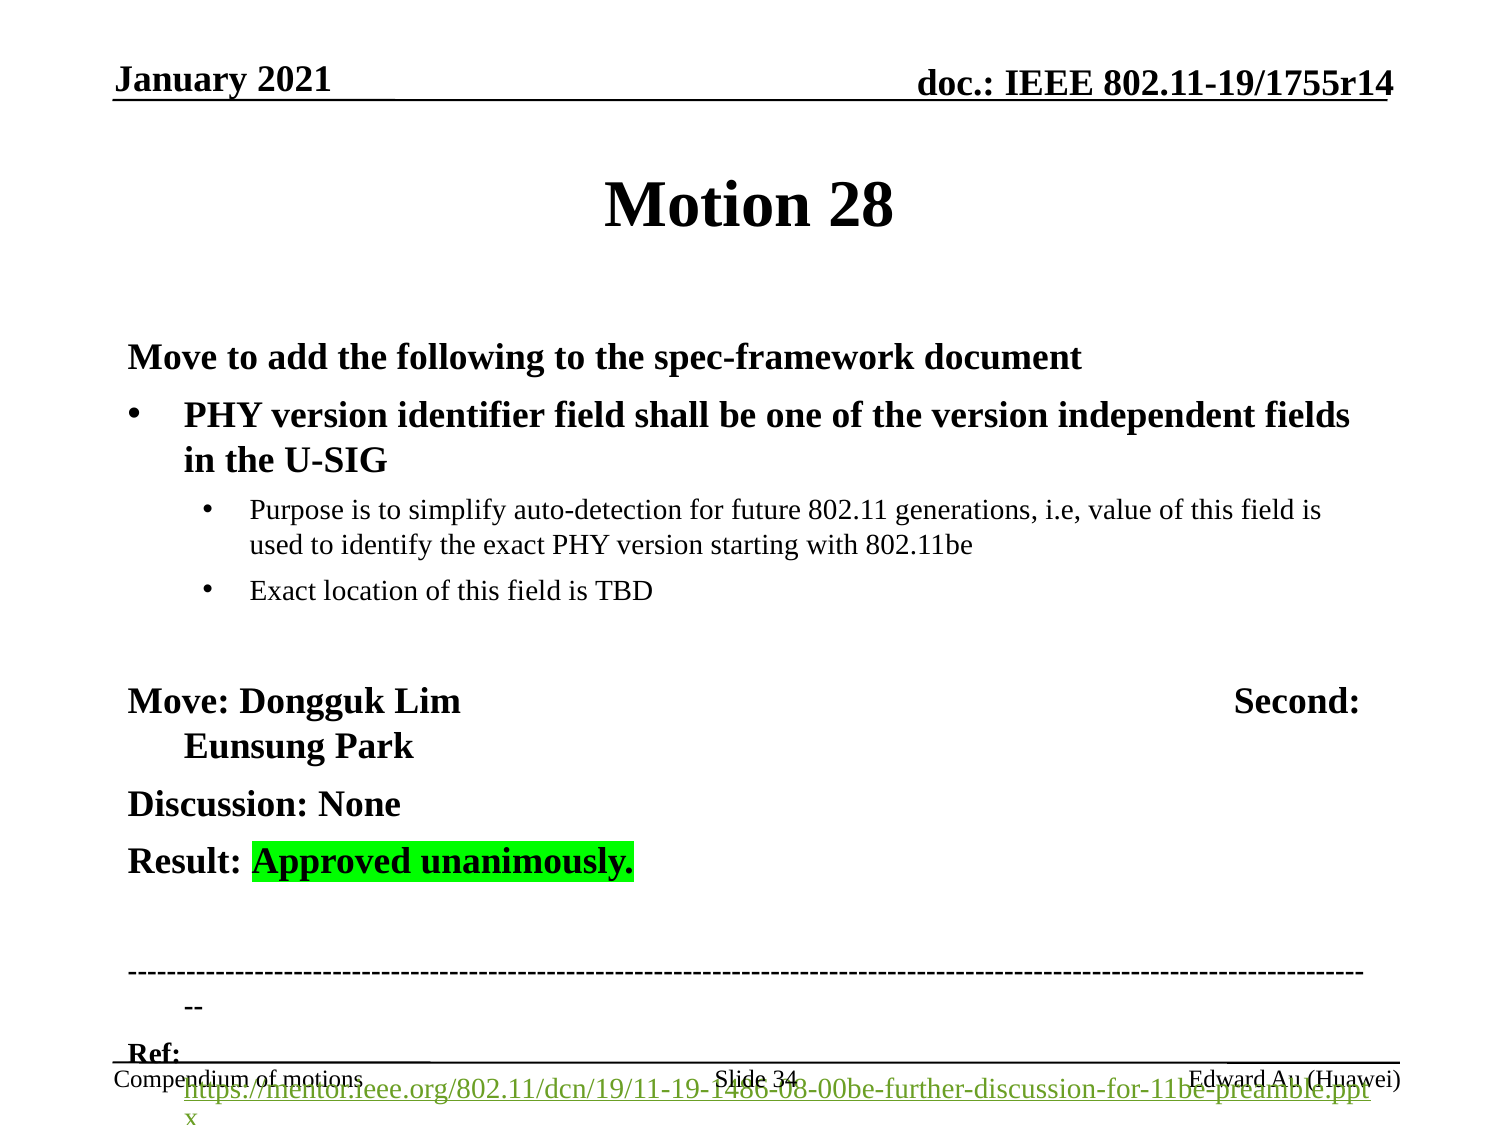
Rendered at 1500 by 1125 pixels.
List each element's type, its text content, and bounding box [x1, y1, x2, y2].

title Motion 28 [112, 112, 1388, 288]
footer Edward Au (Huawei) [878, 1061, 1402, 1093]
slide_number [114, 54, 423, 100]
slide_number Slide 34 [712, 1061, 800, 1123]
list Move to add the following to the spec-framework document PHY version identifier field shall be one of the version independent fields in the U-SIG Purpose is to simplify auto-detection for future 802.11 generations, i.e, value of this field is used to identify the exact PHY version starting with 802.11be Exact location of this field is TBD Move: Dongguk Lim Second: Eunsung Park Discussion: None Result: Approved unanimously. --------------------------------------------------------------------------------------------------------------------------------- Ref: https://mentor.ieee.org/802.11/dcn/19/11-19-1486-08-00be-further-discussion-for-11be-preamble.pptx [112, 324, 1388, 1063]
